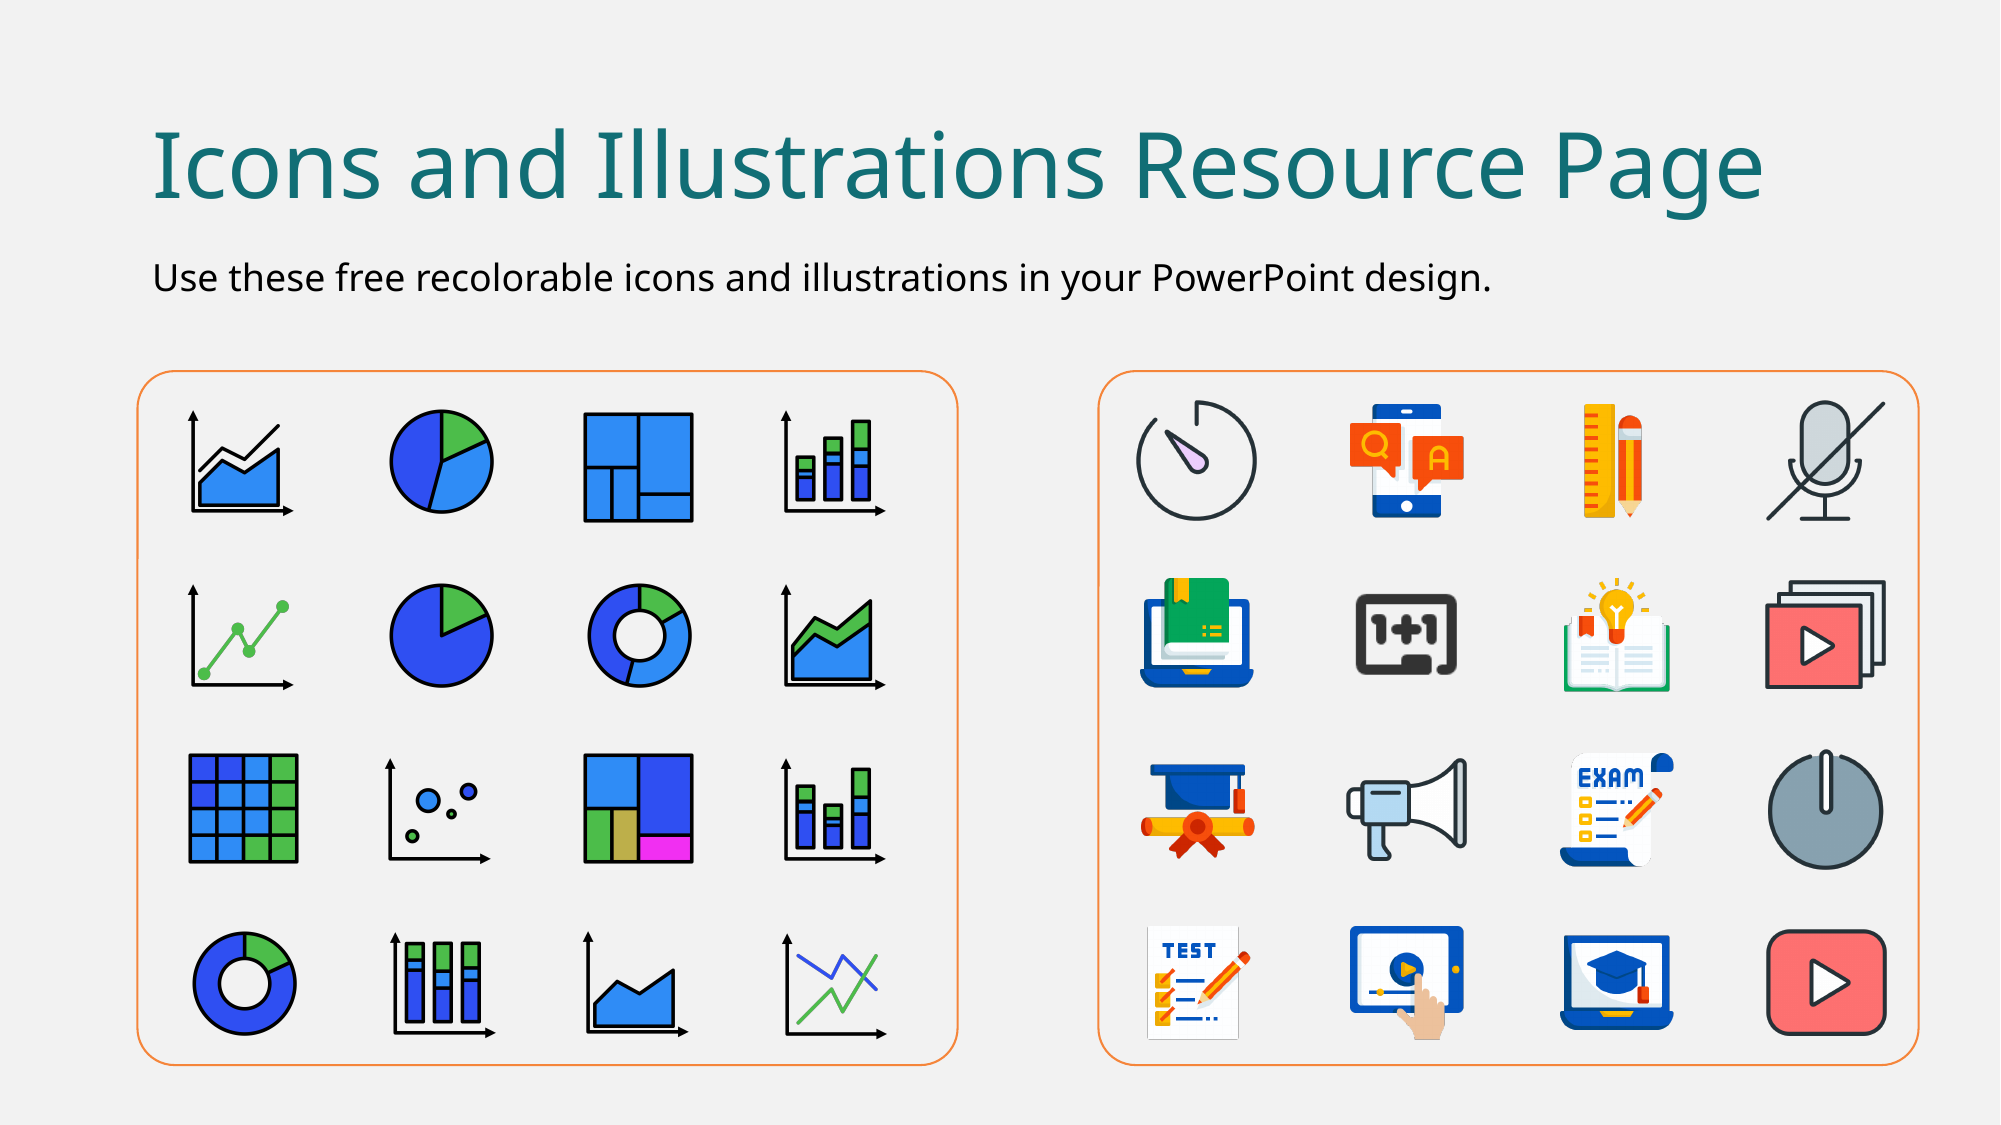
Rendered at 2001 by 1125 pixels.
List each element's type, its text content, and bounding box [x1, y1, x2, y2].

picture [1136, 400, 1257, 521]
picture [1136, 574, 1257, 695]
picture [1346, 400, 1467, 521]
title Icons and Illustrations Resource Page [137, 59, 1863, 278]
picture [1346, 749, 1467, 870]
picture [775, 400, 896, 521]
picture [1766, 922, 1887, 1043]
picture [1346, 922, 1467, 1043]
picture [578, 574, 699, 695]
picture [1765, 749, 1886, 870]
picture [578, 407, 699, 528]
picture [380, 748, 501, 869]
picture [578, 921, 699, 1042]
picture [183, 574, 304, 695]
picture [183, 922, 304, 1043]
picture [1556, 749, 1677, 870]
picture [578, 748, 699, 869]
picture [775, 922, 896, 1043]
picture [775, 748, 896, 869]
picture [380, 400, 501, 521]
picture [1136, 922, 1257, 1043]
text_box [1097, 370, 1920, 1067]
picture [1556, 400, 1677, 521]
picture [1556, 922, 1677, 1043]
picture [183, 400, 304, 521]
picture [380, 574, 501, 695]
picture [775, 574, 896, 695]
picture [1346, 574, 1467, 695]
text_box [136, 370, 959, 1067]
picture [380, 922, 501, 1043]
picture [183, 748, 304, 869]
picture [1137, 749, 1258, 870]
picture [1556, 574, 1677, 695]
text_box Use these free recolorable icons and illustrations in your PowerPoint design. [137, 246, 1782, 306]
picture [1765, 574, 1886, 695]
picture [1765, 400, 1886, 521]
